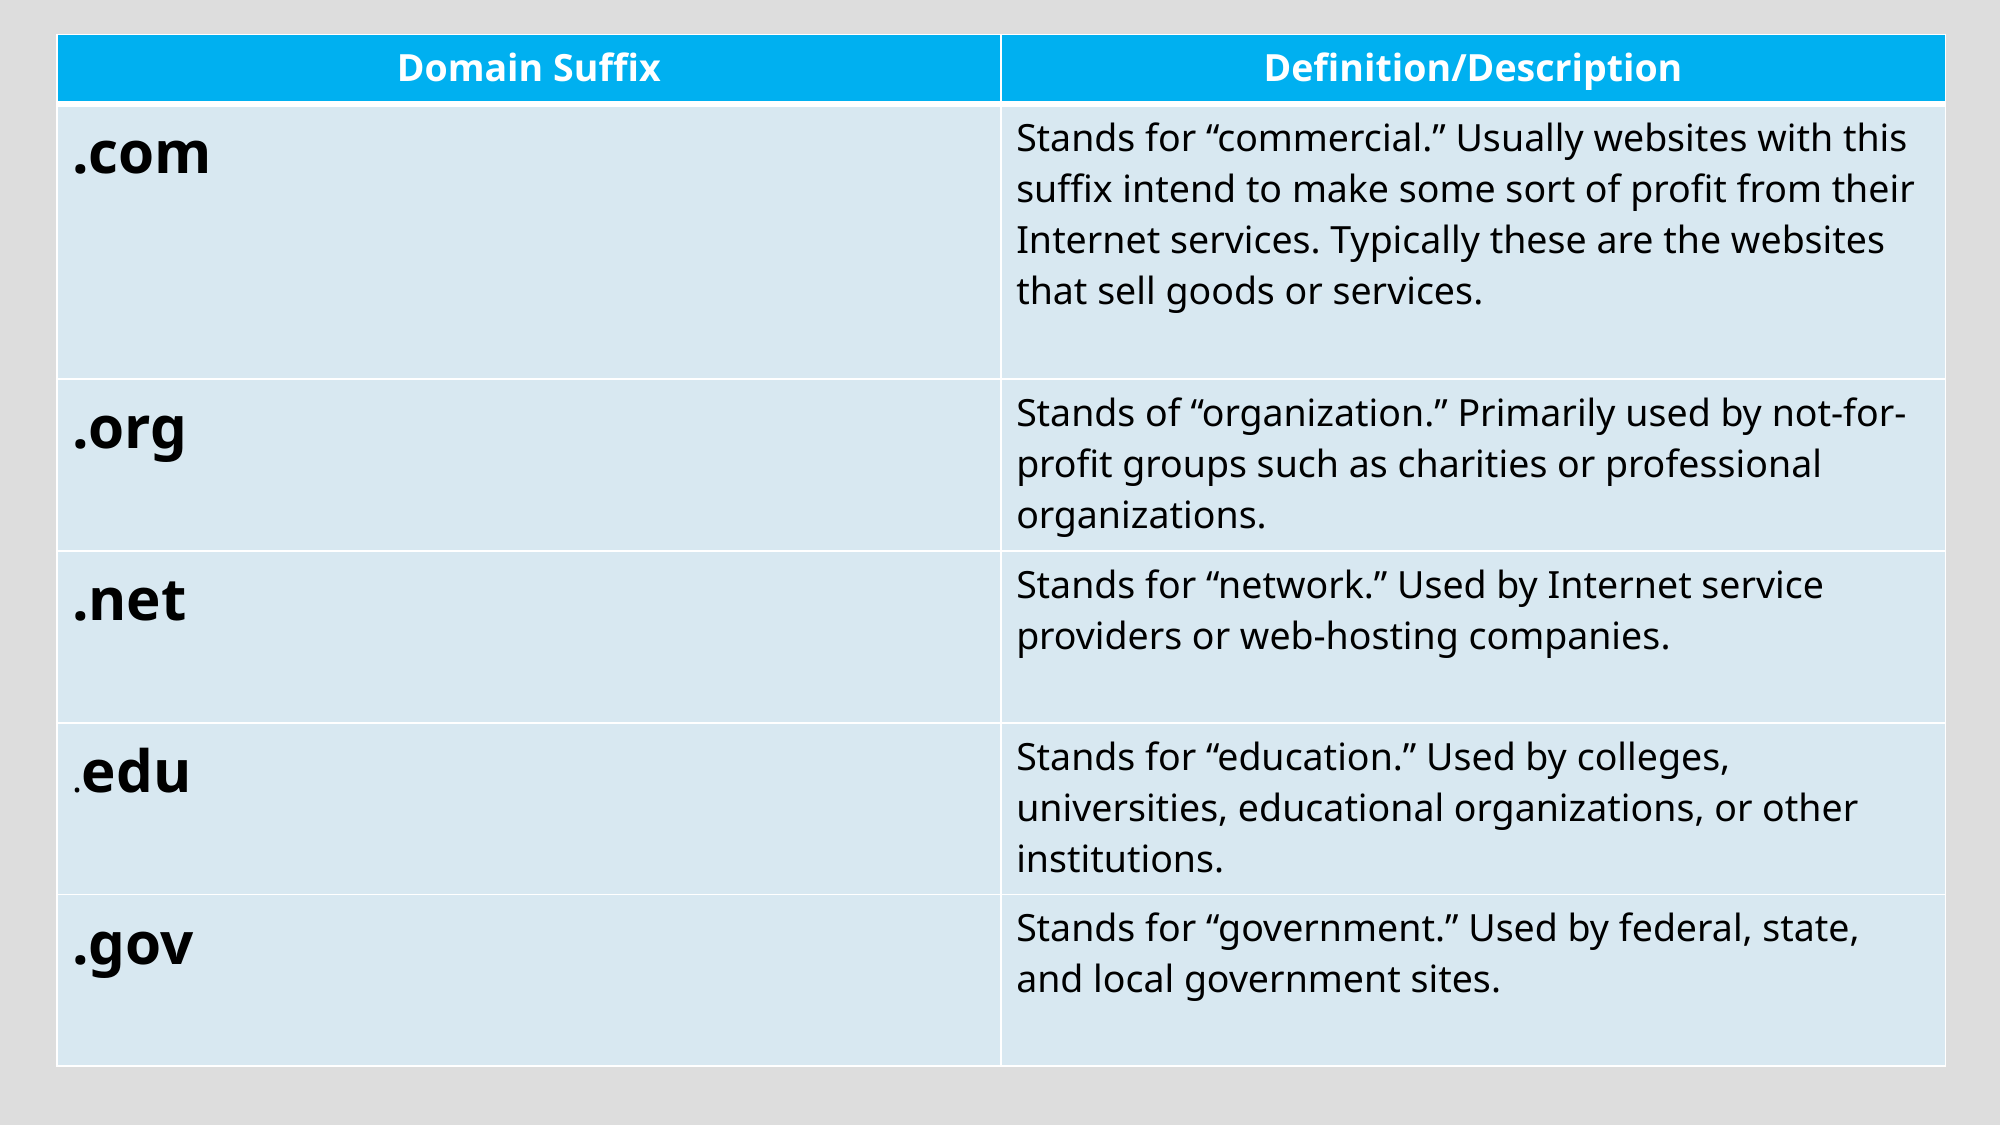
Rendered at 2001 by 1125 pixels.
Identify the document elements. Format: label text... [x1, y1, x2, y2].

table_header Definition/Description [1002, 35, 1945, 101]
table_cell .com [58, 107, 1000, 378]
table_cell Stands of “organization.” Primarily used by not-for-profit groups such as charities or professional organizations. [1002, 380, 1945, 550]
table_cell .edu [58, 724, 1000, 894]
table_cell .net [58, 552, 1000, 722]
table_cell Stands for “commercial.” Usually websites with this suffix intend to make some sort of profit from their Internet services. Typically these are the websites that sell goods or services. [1002, 107, 1945, 378]
table_cell .org [58, 380, 1000, 550]
table_cell Stands for “education.” Used by colleges, universities, educational organizations, or other institutions. [1002, 724, 1945, 894]
table_cell Stands for “network.” Used by Internet service providers or web-hosting companies. [1002, 552, 1945, 722]
table_cell .gov [58, 895, 1000, 1065]
table_cell Stands for “government.” Used by federal, state, and local government sites. [1002, 895, 1945, 1065]
table_header Domain Suffix [58, 35, 1000, 101]
